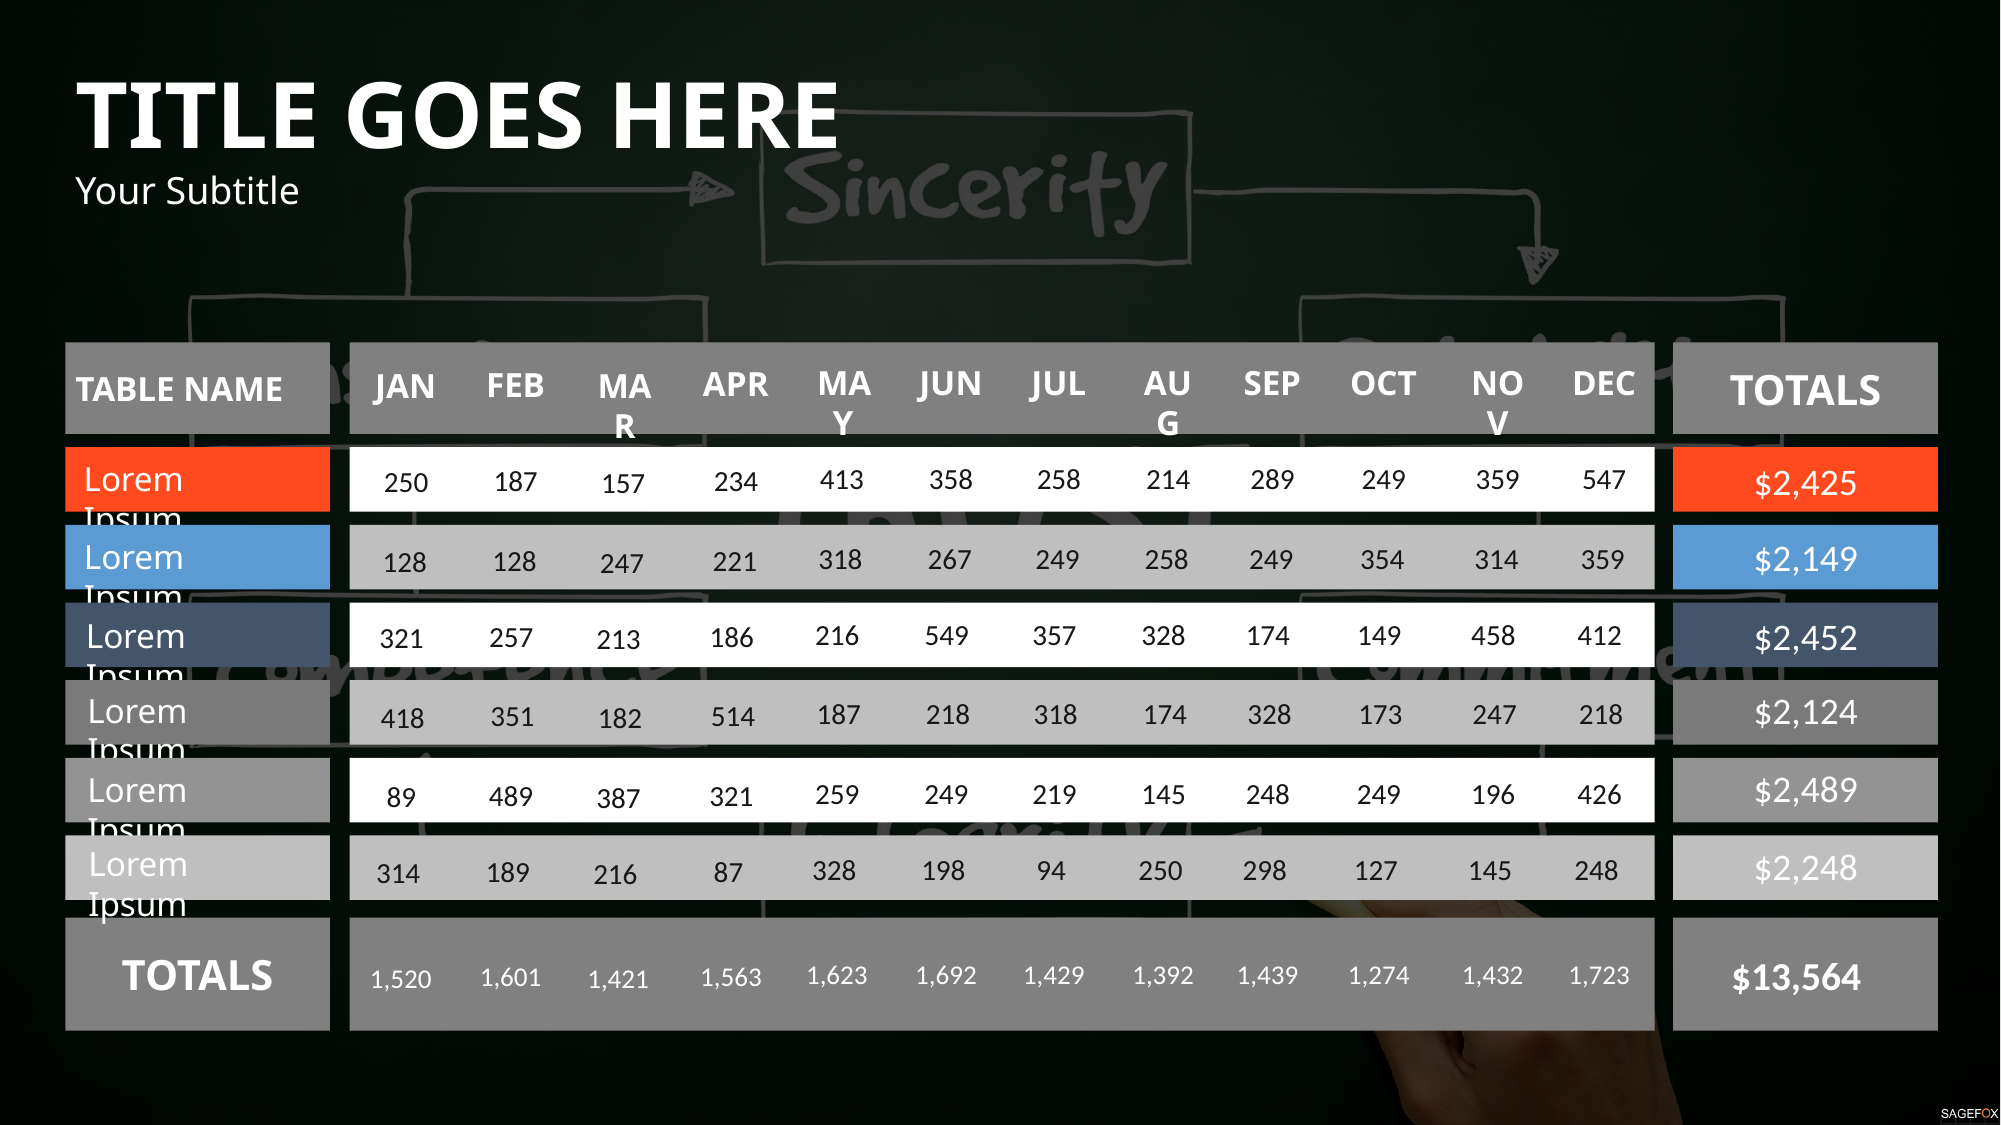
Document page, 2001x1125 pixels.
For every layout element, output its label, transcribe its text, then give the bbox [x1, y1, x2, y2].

text_box DEC [1555, 354, 1653, 410]
text_box FEB [466, 356, 565, 412]
text_box APR [687, 356, 785, 411]
text_box 514 [684, 690, 782, 740]
text_box 186 [682, 610, 781, 661]
text_box 354 [1333, 532, 1431, 583]
text_box 249 [1008, 532, 1107, 583]
text_box 314 [1447, 532, 1546, 583]
text_box 1,623 [780, 950, 890, 998]
text_box 458 [1444, 608, 1542, 659]
text_box 128 [465, 534, 564, 585]
text_box $2,489 [1721, 757, 1890, 818]
text_box OCT [1334, 354, 1433, 410]
text_box [1672, 602, 1939, 668]
text_box 250 [1111, 843, 1210, 894]
text_box [349, 757, 1656, 823]
text_box 1,274 [1322, 950, 1435, 998]
text_box 387 [569, 771, 668, 822]
text_box 314 [349, 847, 447, 897]
text_box 247 [1445, 688, 1544, 738]
text_box 1,392 [1107, 950, 1211, 998]
text_box 257 [462, 610, 560, 661]
text_box 173 [1331, 688, 1430, 738]
text_box 328 [785, 843, 883, 894]
text_box 198 [894, 843, 993, 894]
text_box TOTALS [1712, 356, 1899, 421]
text_box [1672, 679, 1939, 746]
text_box [349, 602, 1656, 668]
text_box AUG [1119, 354, 1217, 449]
text_box 358 [902, 453, 1000, 503]
text_box 221 [685, 534, 784, 585]
text_box 1,601 [454, 952, 567, 1000]
text_box 249 [1330, 767, 1428, 818]
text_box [65, 917, 330, 1031]
text_box [349, 834, 1656, 901]
text_box 413 [793, 453, 891, 503]
text_box [349, 679, 1656, 746]
text_box 1,563 [675, 952, 787, 1000]
text_box 258 [1118, 532, 1216, 583]
text_box 1,429 [997, 950, 1107, 998]
text_box 328 [1220, 688, 1319, 738]
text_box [65, 447, 330, 512]
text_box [65, 524, 330, 590]
text_box 1,421 [562, 954, 675, 1002]
text_box NOV [1448, 354, 1547, 449]
text_box 213 [569, 612, 668, 663]
text_box JUL [1010, 354, 1108, 410]
text_box 94 [1002, 843, 1100, 894]
text_box 426 [1550, 767, 1649, 818]
text_box 321 [682, 769, 781, 820]
text_box 127 [1327, 843, 1425, 894]
text_box [1672, 834, 1939, 901]
text_box 174 [1116, 688, 1214, 738]
text_box [349, 341, 1656, 435]
text_box 351 [463, 690, 562, 740]
text_box 258 [1010, 453, 1108, 503]
text_box TITLE GOES HERE Your Subtitle [60, 49, 1036, 220]
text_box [65, 757, 330, 823]
text_box 1,439 [1211, 950, 1322, 998]
text_box 1,723 [1543, 950, 1656, 998]
text_box 189 [459, 845, 557, 896]
text_box $2,452 [1721, 605, 1890, 666]
text_box 547 [1555, 453, 1653, 503]
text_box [65, 835, 330, 900]
text_box 289 [1223, 453, 1322, 503]
text_box [1672, 917, 1939, 1032]
text_box 89 [352, 771, 451, 821]
text_box 549 [897, 608, 996, 659]
text_box 216 [788, 608, 887, 659]
text_box MAY [792, 354, 894, 449]
text_box 321 [352, 611, 451, 662]
text_box 218 [1552, 688, 1650, 738]
text_box [349, 446, 1656, 513]
text_box 412 [1550, 608, 1649, 659]
text_box 145 [1441, 843, 1539, 894]
text_box $2,124 [1721, 679, 1890, 740]
text_box 328 [1114, 608, 1213, 659]
text_box 247 [573, 536, 671, 587]
text_box [1672, 446, 1939, 513]
text_box 149 [1330, 608, 1428, 659]
text_box [1672, 341, 1939, 435]
text_box 218 [899, 688, 997, 738]
text_box 219 [1005, 767, 1104, 818]
text_box 318 [791, 532, 890, 583]
text_box 318 [1007, 688, 1105, 738]
text_box $13,564 [1712, 943, 1880, 1006]
text_box 259 [788, 767, 886, 818]
text_box 187 [467, 455, 565, 505]
text_box JUN [902, 354, 1000, 410]
text_box 249 [1222, 532, 1320, 583]
text_box 267 [901, 532, 999, 583]
text_box 489 [462, 770, 560, 820]
text_box 216 [566, 847, 665, 898]
text_box [349, 524, 1656, 590]
text_box JAN [357, 357, 455, 413]
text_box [65, 680, 330, 745]
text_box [65, 602, 330, 668]
text_box 234 [687, 454, 785, 505]
text_box MAR [574, 358, 675, 453]
text_box 182 [571, 692, 669, 742]
text_box 1,520 [345, 953, 457, 1001]
text_box 359 [1449, 453, 1547, 503]
text_box 157 [574, 456, 672, 507]
text_box 418 [354, 691, 452, 742]
text_box 87 [679, 845, 778, 896]
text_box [59, 342, 330, 435]
text_box 250 [357, 456, 455, 507]
text_box [349, 917, 1656, 1032]
text_box 128 [355, 536, 454, 586]
text_box SEP [1223, 354, 1322, 410]
text_box 145 [1114, 767, 1213, 818]
text_box 196 [1444, 767, 1542, 818]
text_box 357 [1005, 608, 1104, 659]
text_box [1672, 524, 1939, 590]
text_box 1,692 [890, 950, 997, 998]
text_box 249 [897, 767, 996, 818]
picture [0, 0, 2001, 1125]
text_box $2,248 [1721, 835, 1890, 896]
text_box 1,432 [1436, 950, 1543, 998]
text_box 214 [1119, 453, 1217, 503]
text_box 248 [1219, 767, 1317, 818]
text_box 248 [1547, 843, 1646, 894]
text_box 249 [1334, 453, 1433, 503]
text_box [1672, 757, 1939, 823]
text_box 187 [789, 688, 888, 738]
text_box $2,425 [1721, 450, 1890, 511]
text_box 298 [1216, 843, 1314, 894]
text_box 174 [1219, 608, 1317, 659]
text_box 359 [1554, 532, 1652, 583]
text_box $2,149 [1721, 526, 1890, 587]
